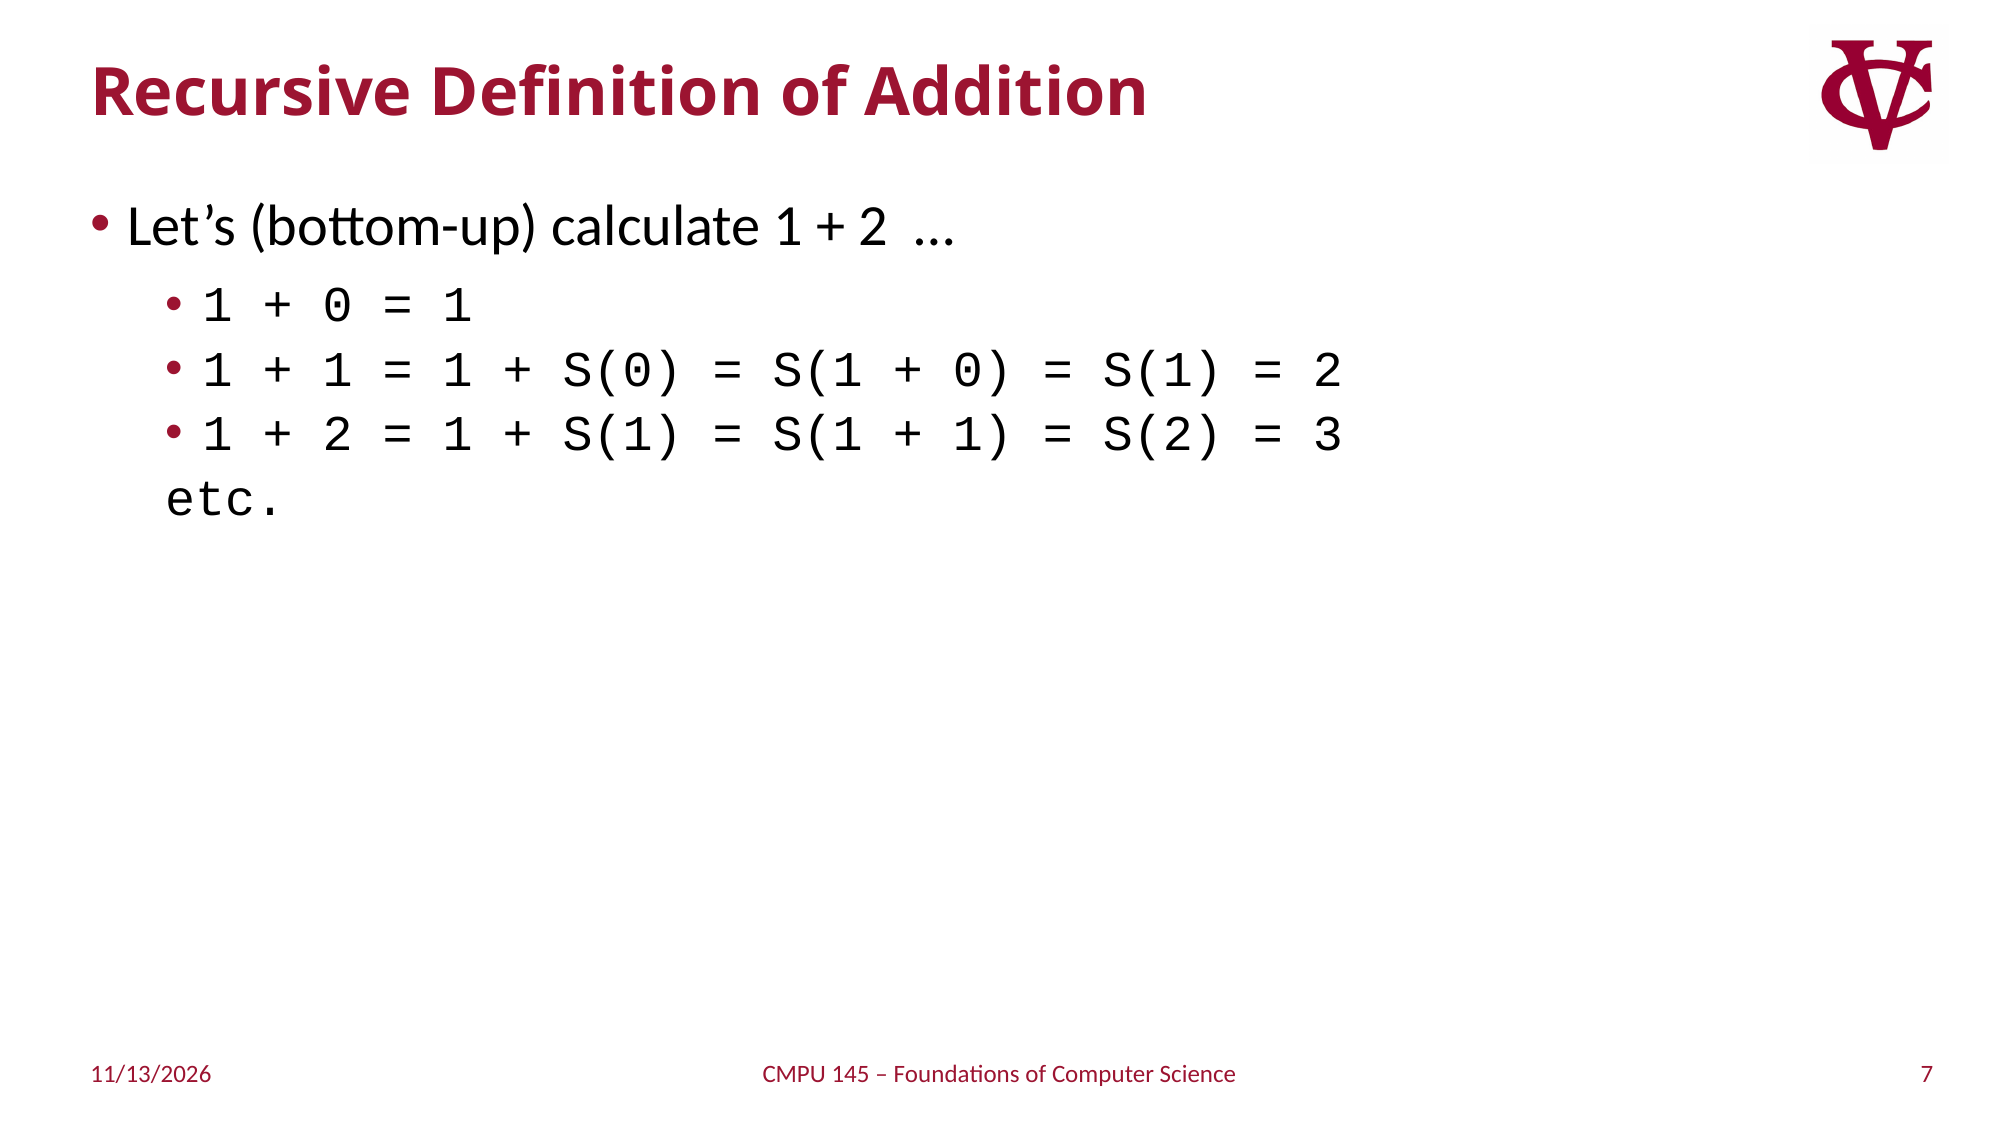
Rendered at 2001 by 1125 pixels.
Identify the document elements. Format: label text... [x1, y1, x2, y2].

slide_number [75, 1042, 640, 1103]
list Let’s (bottom-up) calculate 1 + 2 … 1 + 0 = 1 1 + 1 = 1 + S(0) = S(1 + 0) = S(1) = 2 1 + 2 = 1 + S(1) = S(1 + 1) = S(2) = 3 etc. [75, 187, 1925, 1006]
picture [1809, 24, 1949, 164]
footer CMPU 145 – Foundations of Computer Science [662, 1042, 1338, 1103]
title Recursive Definition of Addition [75, 37, 1793, 151]
slide_number 7 [1384, 1042, 1949, 1103]
